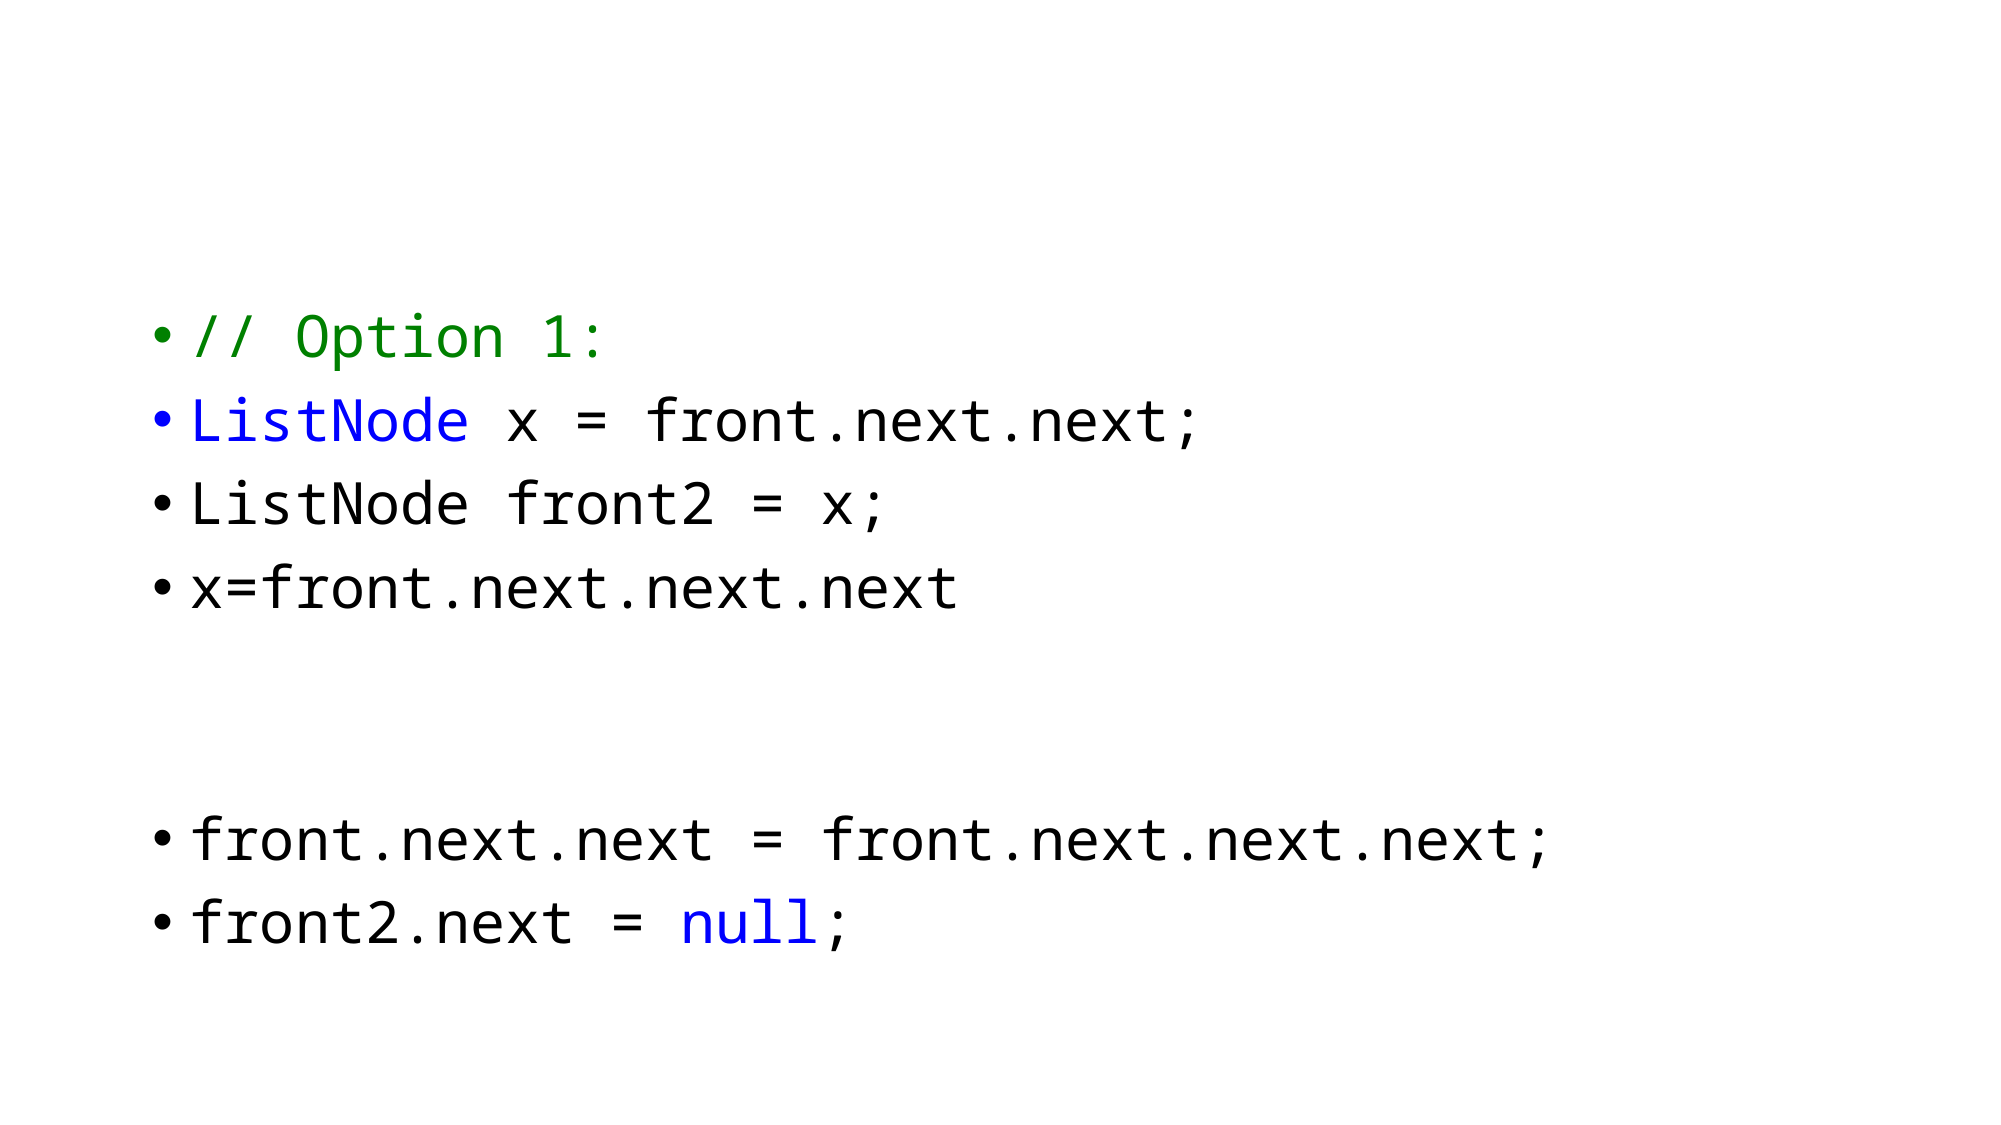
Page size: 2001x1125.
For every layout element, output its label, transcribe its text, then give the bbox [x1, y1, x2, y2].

list // Option 1: ListNode x = front.next.next; ListNode front2 = x; x=front.next.next.next front.next.next = front.next.next.next; front2.next = null; [137, 299, 1863, 1014]
